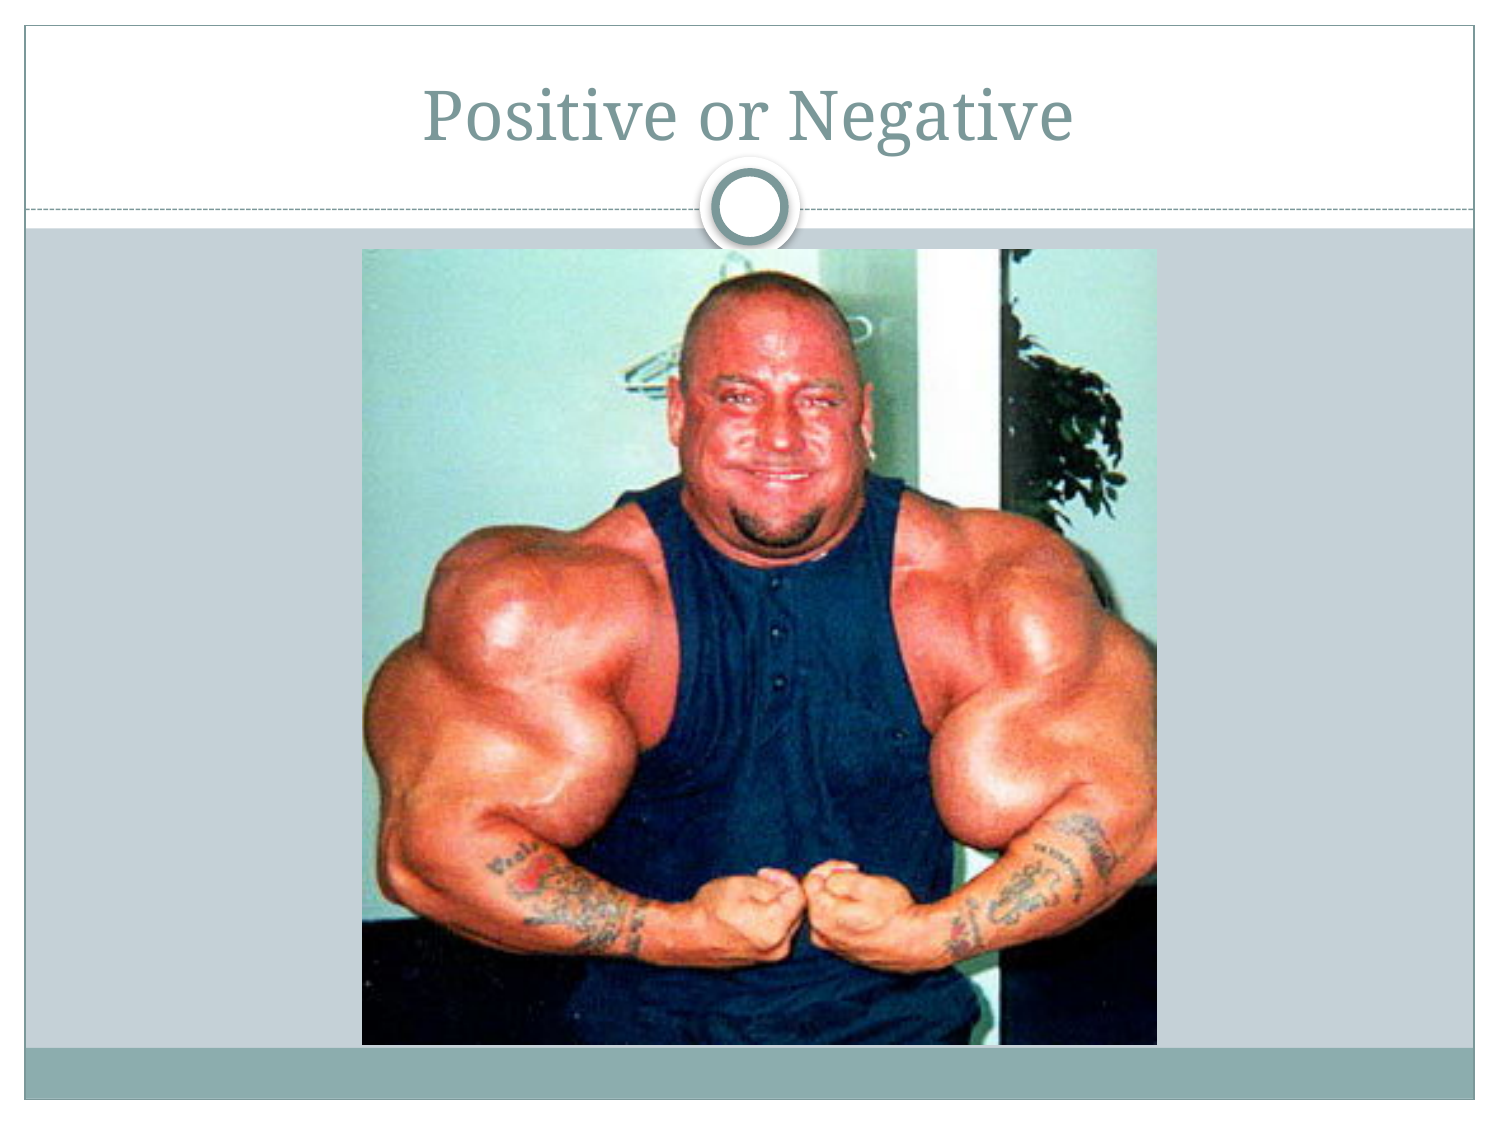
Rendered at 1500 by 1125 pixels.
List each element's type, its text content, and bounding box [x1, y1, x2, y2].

picture [362, 249, 1158, 1045]
title Positive or Negative [49, 37, 1450, 162]
